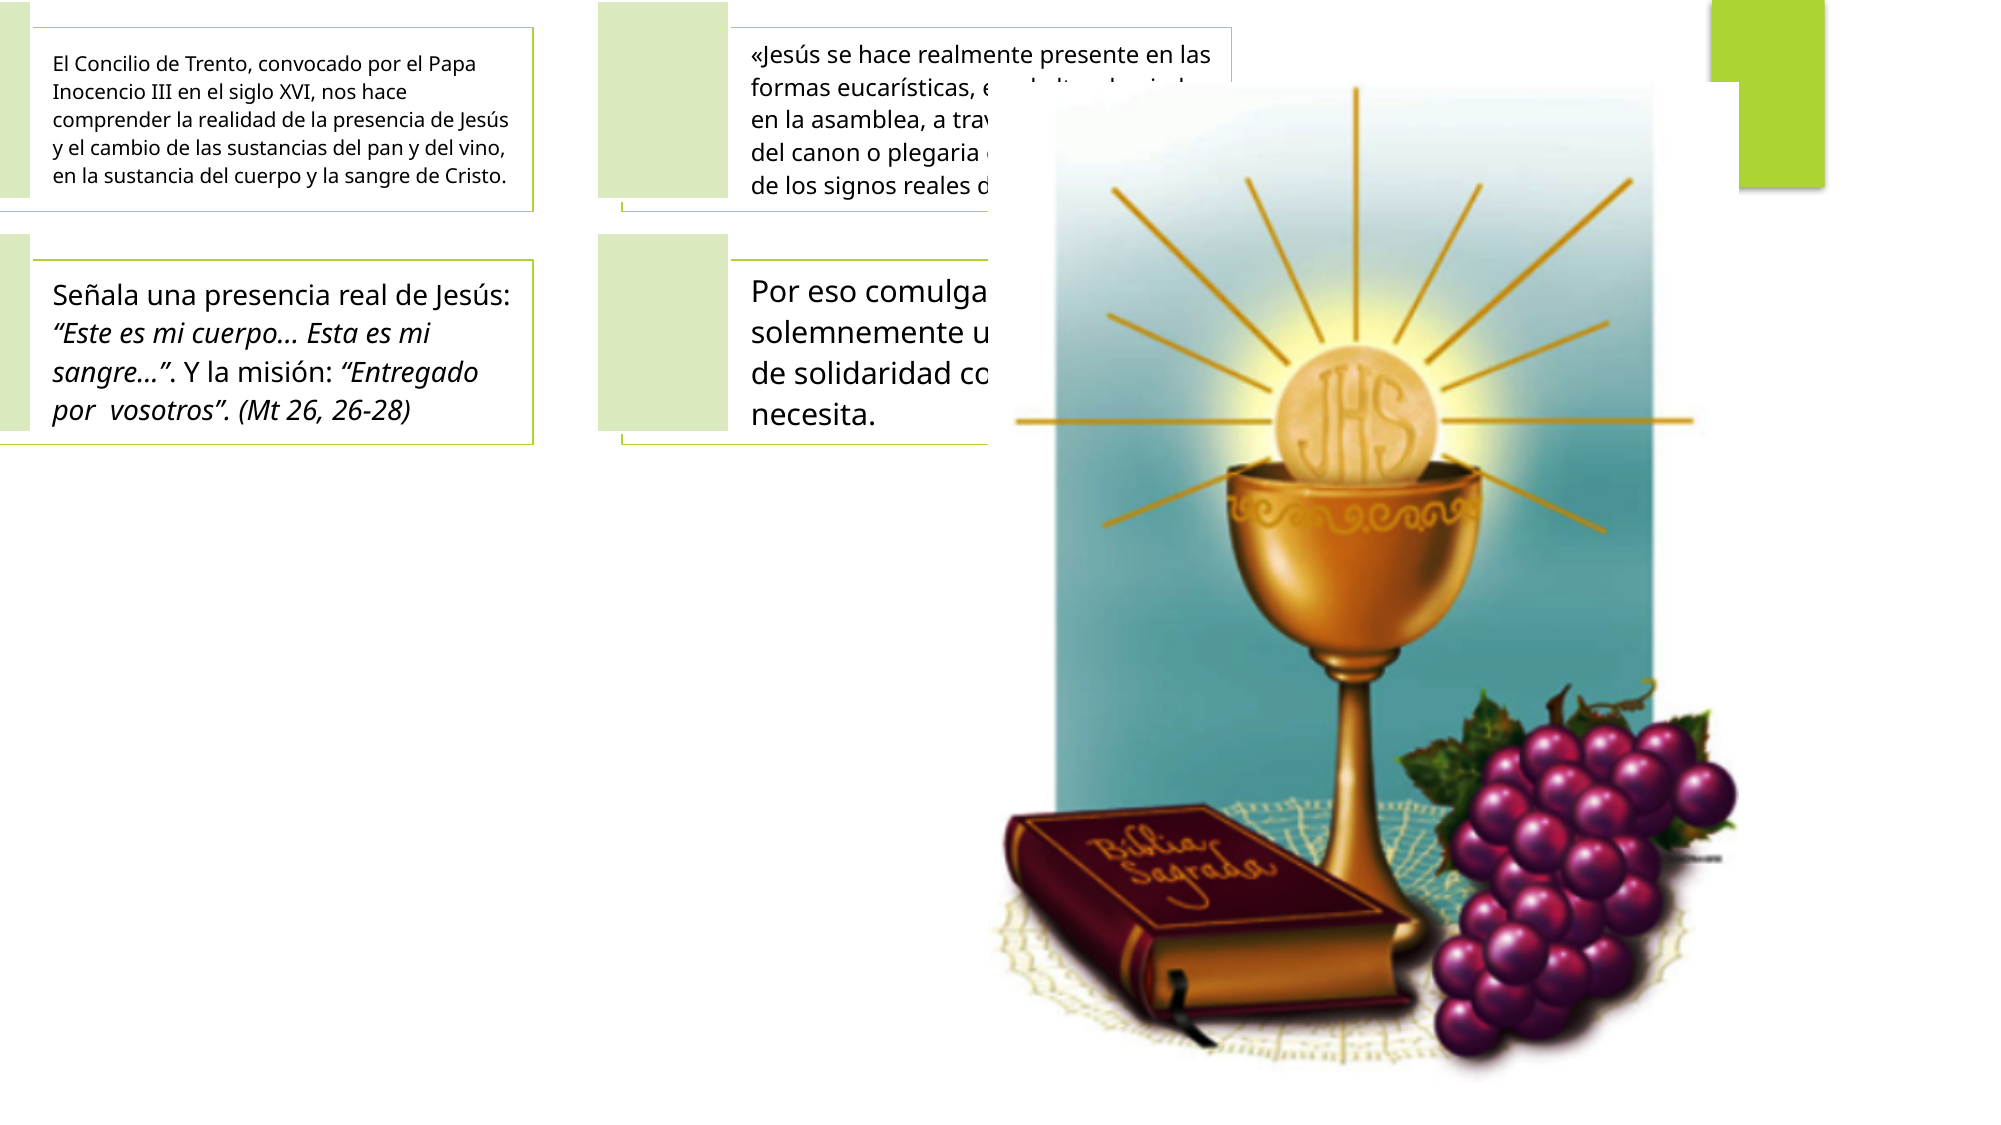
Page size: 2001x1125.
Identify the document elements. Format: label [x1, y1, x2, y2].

text_box [0, 0, 1232, 1101]
picture [988, 82, 1740, 1084]
